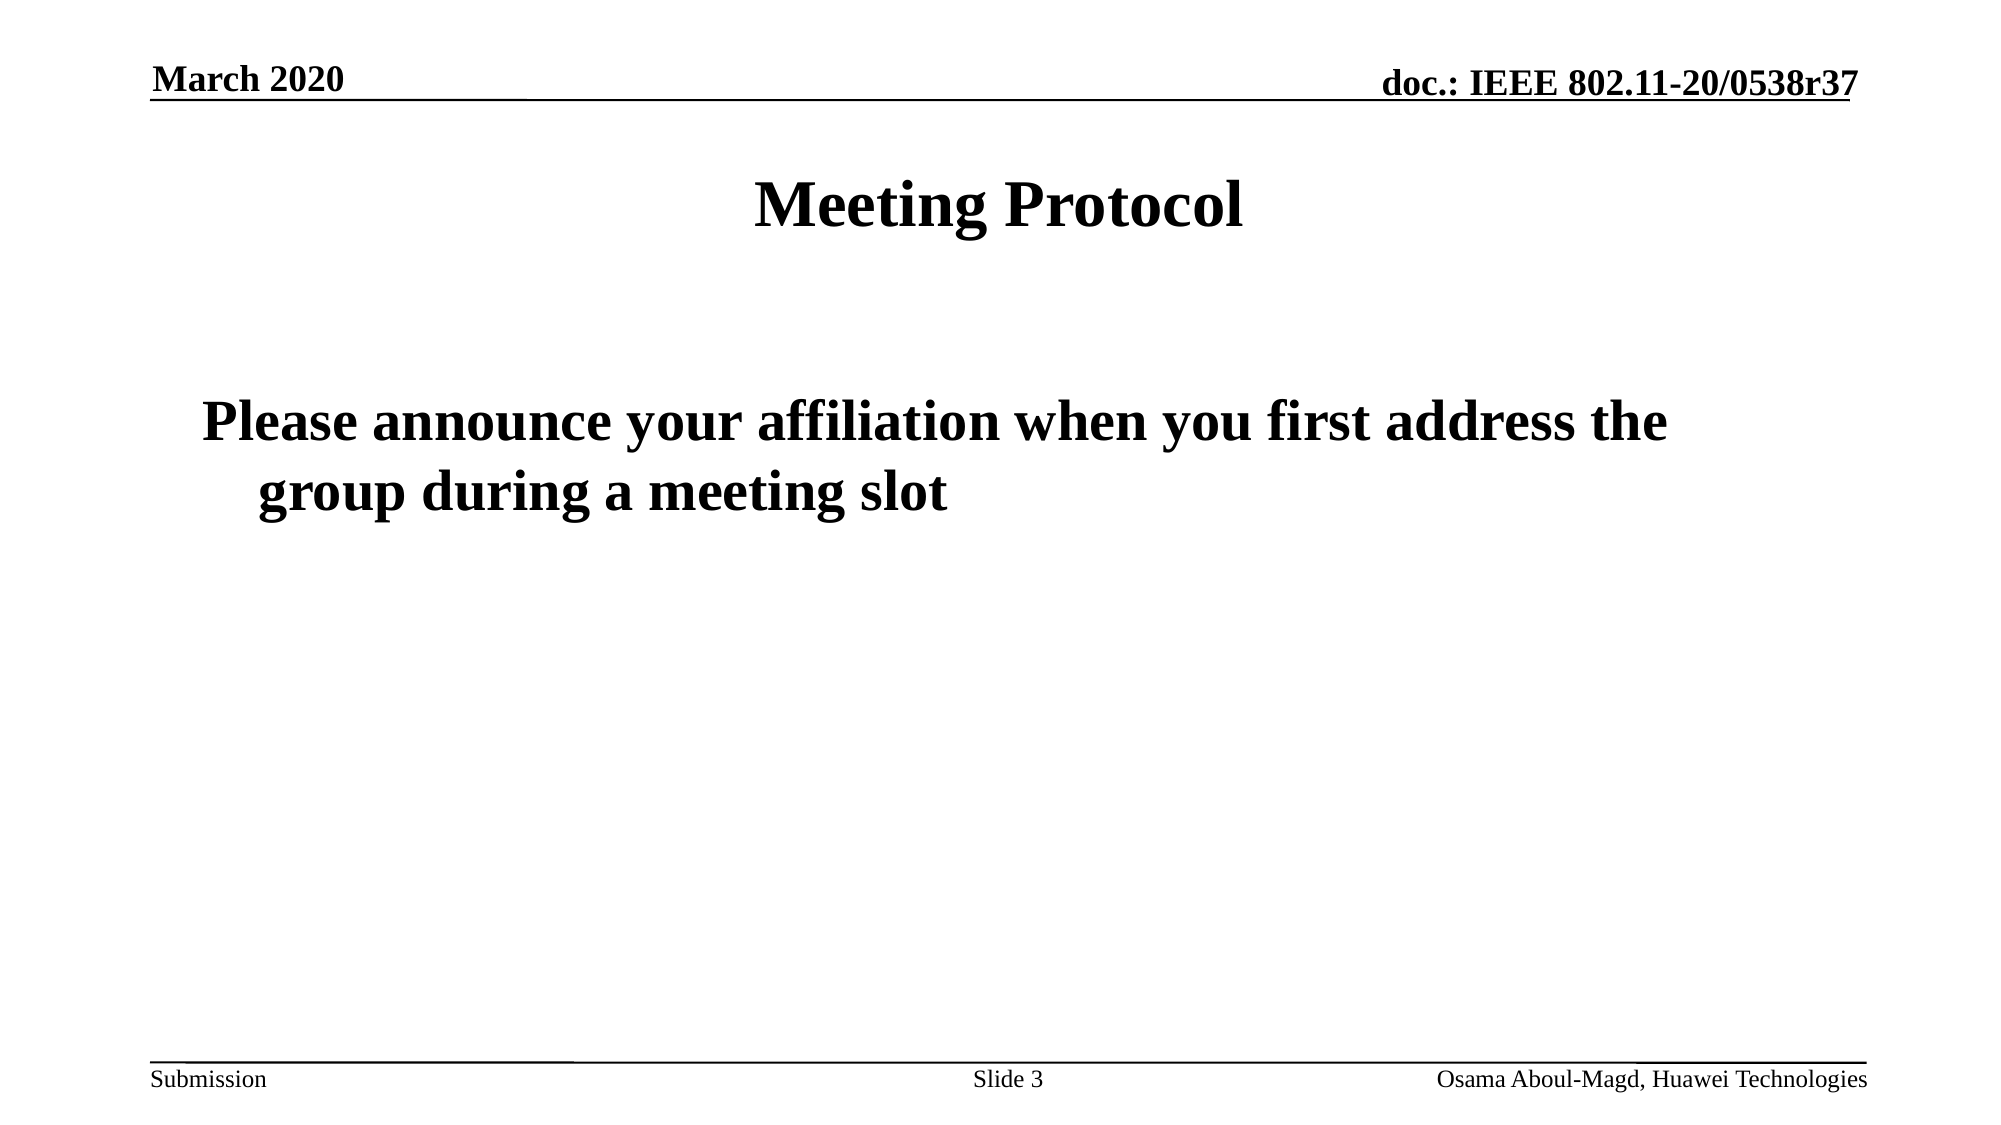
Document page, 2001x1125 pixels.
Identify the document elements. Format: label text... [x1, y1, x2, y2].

footer Osama Aboul-Magd, Huawei Technologies [1171, 1061, 1869, 1093]
title Meeting Protocol [149, 112, 1850, 288]
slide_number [152, 54, 563, 100]
list Please announce your affiliation when you first address the group during a meeting slot [187, 374, 1813, 513]
slide_number Slide 3 [950, 1061, 1067, 1123]
